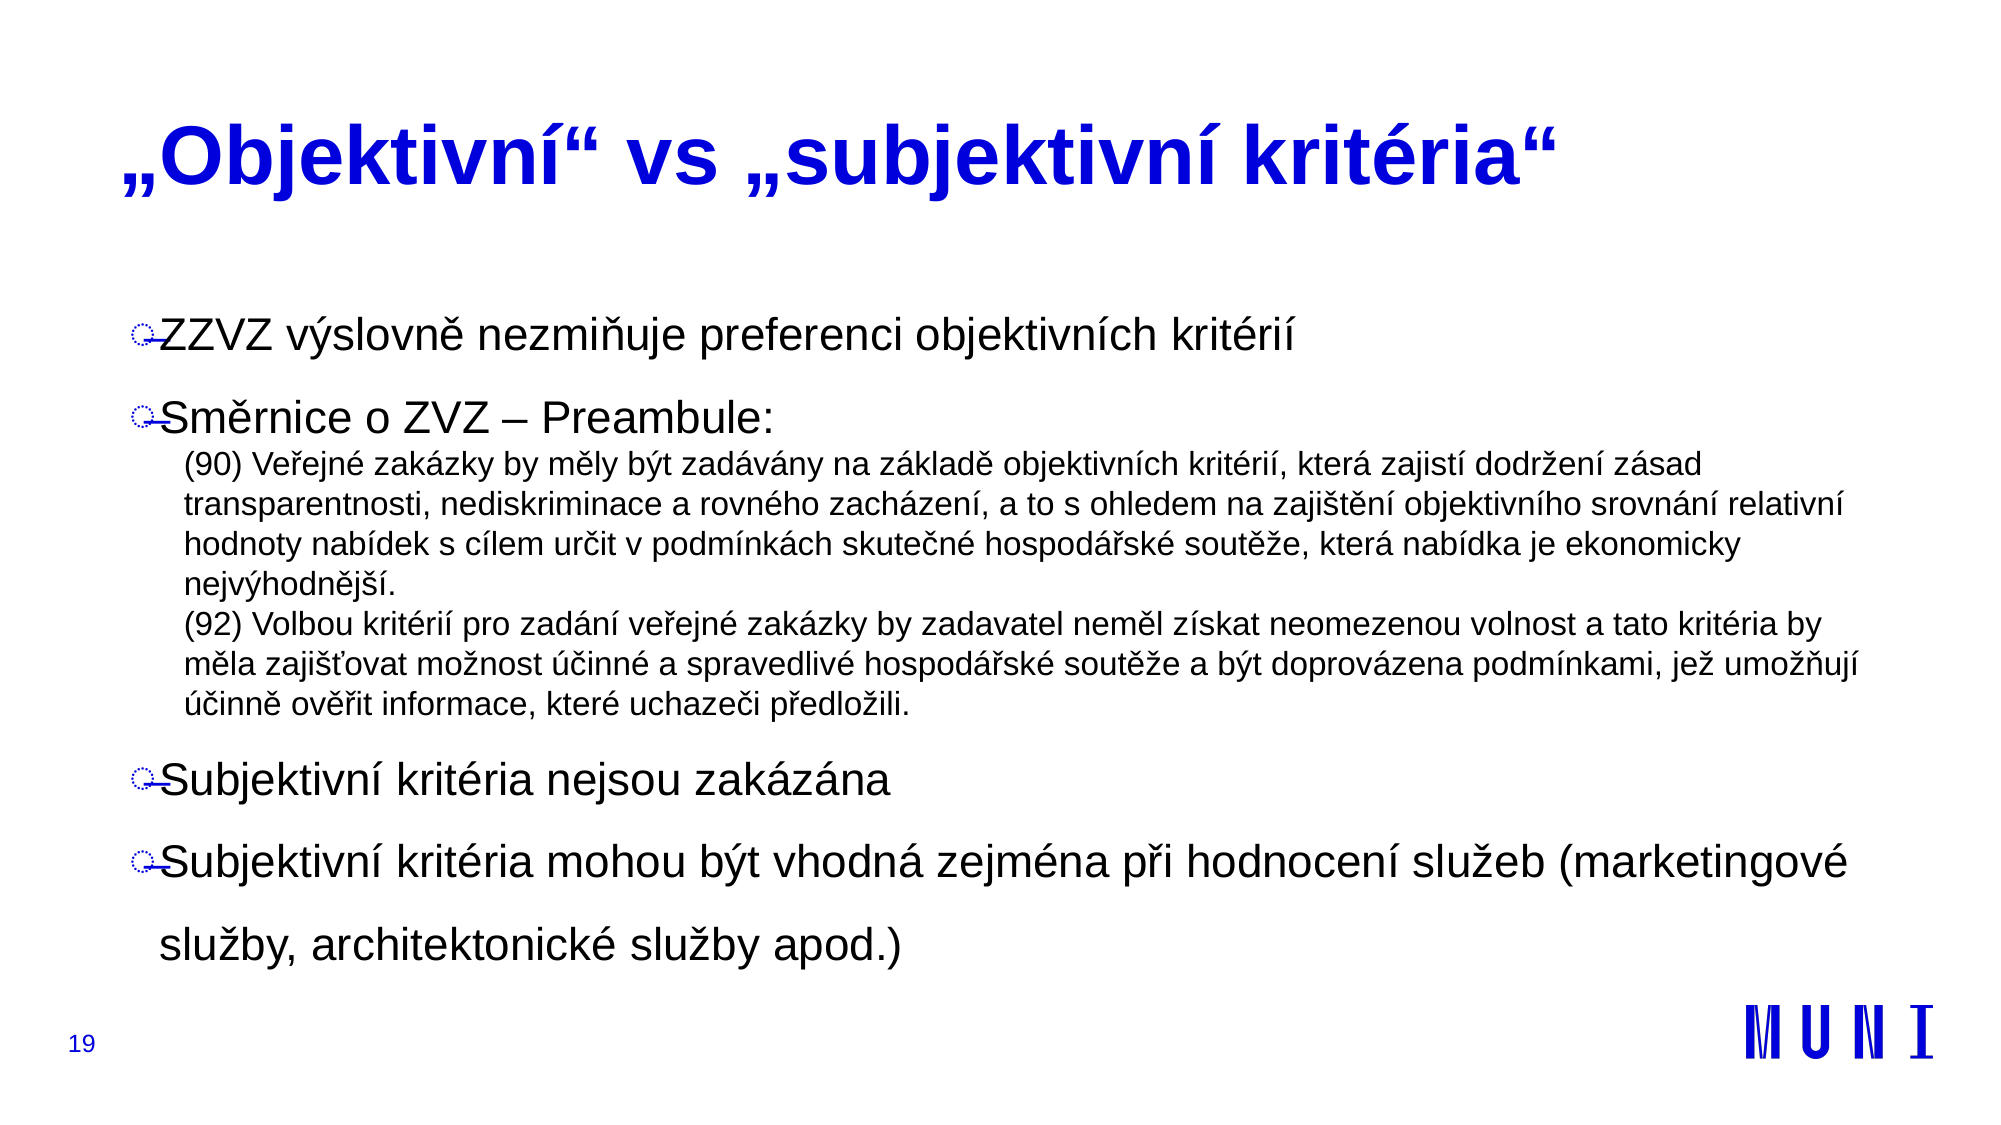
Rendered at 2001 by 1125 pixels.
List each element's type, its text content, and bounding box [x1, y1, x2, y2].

title „Objektivní“ vs „subjektivní kritéria“ [118, 118, 1883, 193]
picture [1746, 1005, 1933, 1059]
slide_number 19 [67, 1021, 110, 1063]
list ZZVZ výslovně nezmiňuje preferenci objektivních kritérií Směrnice o ZVZ – Preambule: (90) Veřejné zakázky by měly být zadávány na základě objektivních kritérií, která zajistí dodržení zásad transparentnosti, nediskriminace a rovného zacházení, a to s ohledem na zajištění objektivního srovnání relativní hodnoty nabídek s cílem určit v podmínkách skutečné hospodářské soutěže, která nabídka je ekonomicky nejvýhodnější. (92) Volbou kritérií pro zadání veřejné zakázky by zadavatel neměl získat neomezenou volnost a tato kritéria by měla zajišťovat možnost účinné a spravedlivé hospodářské soutěže a být doprovázena podmínkami, jež umožňují účinně ověřit informace, které uchazeči předložili. Subjektivní kritéria nejsou zakázána Subjektivní kritéria mohou být vhodná zejména při hodnocení služeb (marketingové služby, architektonické služby apod.) [118, 277, 1883, 957]
